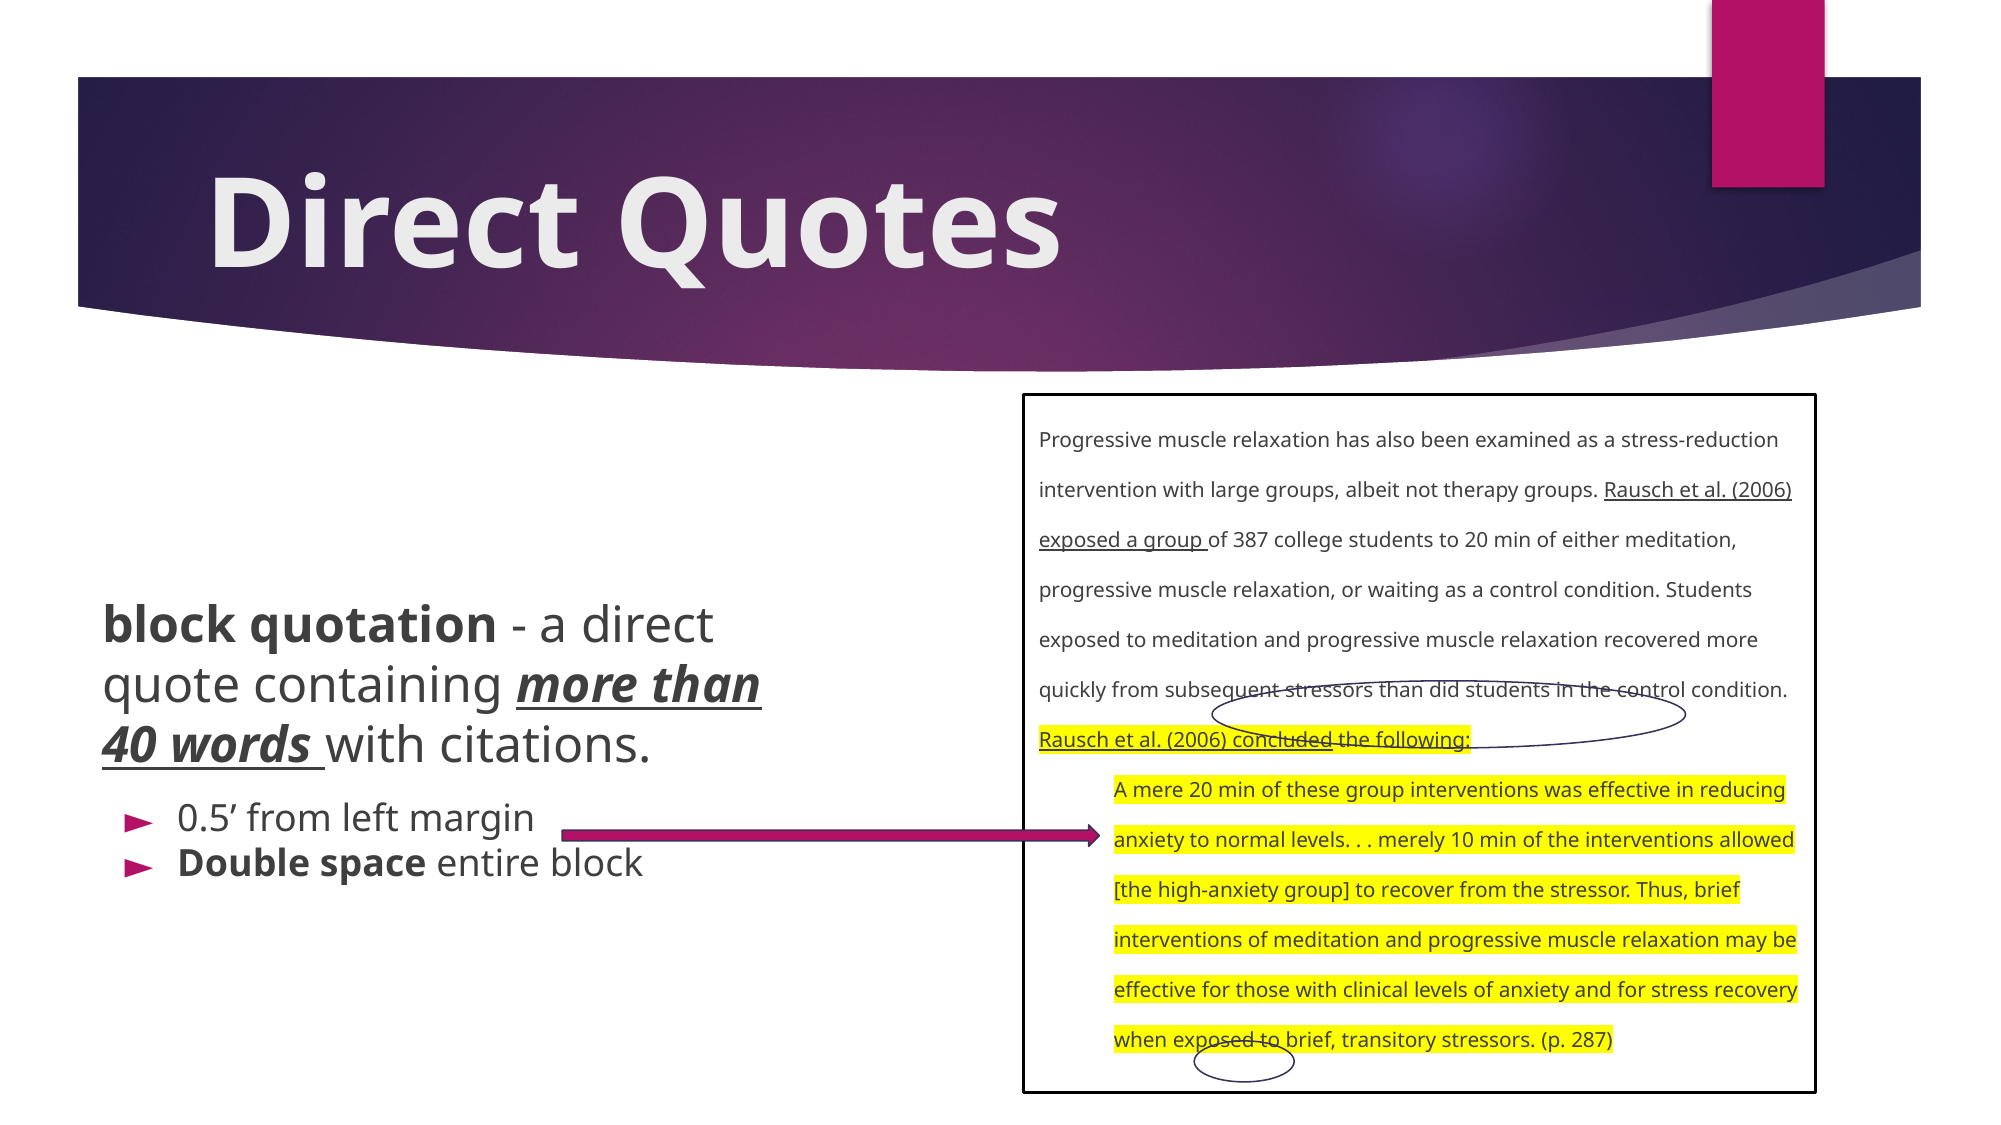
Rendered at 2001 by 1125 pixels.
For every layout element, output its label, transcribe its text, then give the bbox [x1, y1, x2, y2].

text_box [562, 824, 1100, 847]
text_box [1212, 680, 1686, 748]
text_box block quotation - a direct quote containing more than 40 words with citations. 0.5’ from left margin Double space entire block [87, 577, 826, 909]
picture [79, 78, 1920, 371]
title Direct Quotes [189, 159, 1627, 276]
list Progressive muscle relaxation has also been examined as a stress-reduction intervention with large groups, albeit not therapy groups. Rausch et al. (2006) exposed a group of 387 college students to 20 min of either meditation, progressive muscle relaxation, or waiting as a control condition. Students exposed to meditation and progressive muscle relaxation recovered more quickly from subsequent stressors than did students in the control condition. Rausch et al. (2006) concluded the following: A mere 20 min of these group interventions was effective in reducing anxiety to normal levels. . . merely 10 min of the interventions allowed [the high-anxiety group] to recover from the stressor. Thus, brief interventions of meditation and progressive muscle relaxation may be effective for those with clinical levels of anxiety and for stress recovery when exposed to brief, transitory stressors. (p. 287) [1023, 394, 1816, 1093]
text_box [1194, 1040, 1295, 1082]
